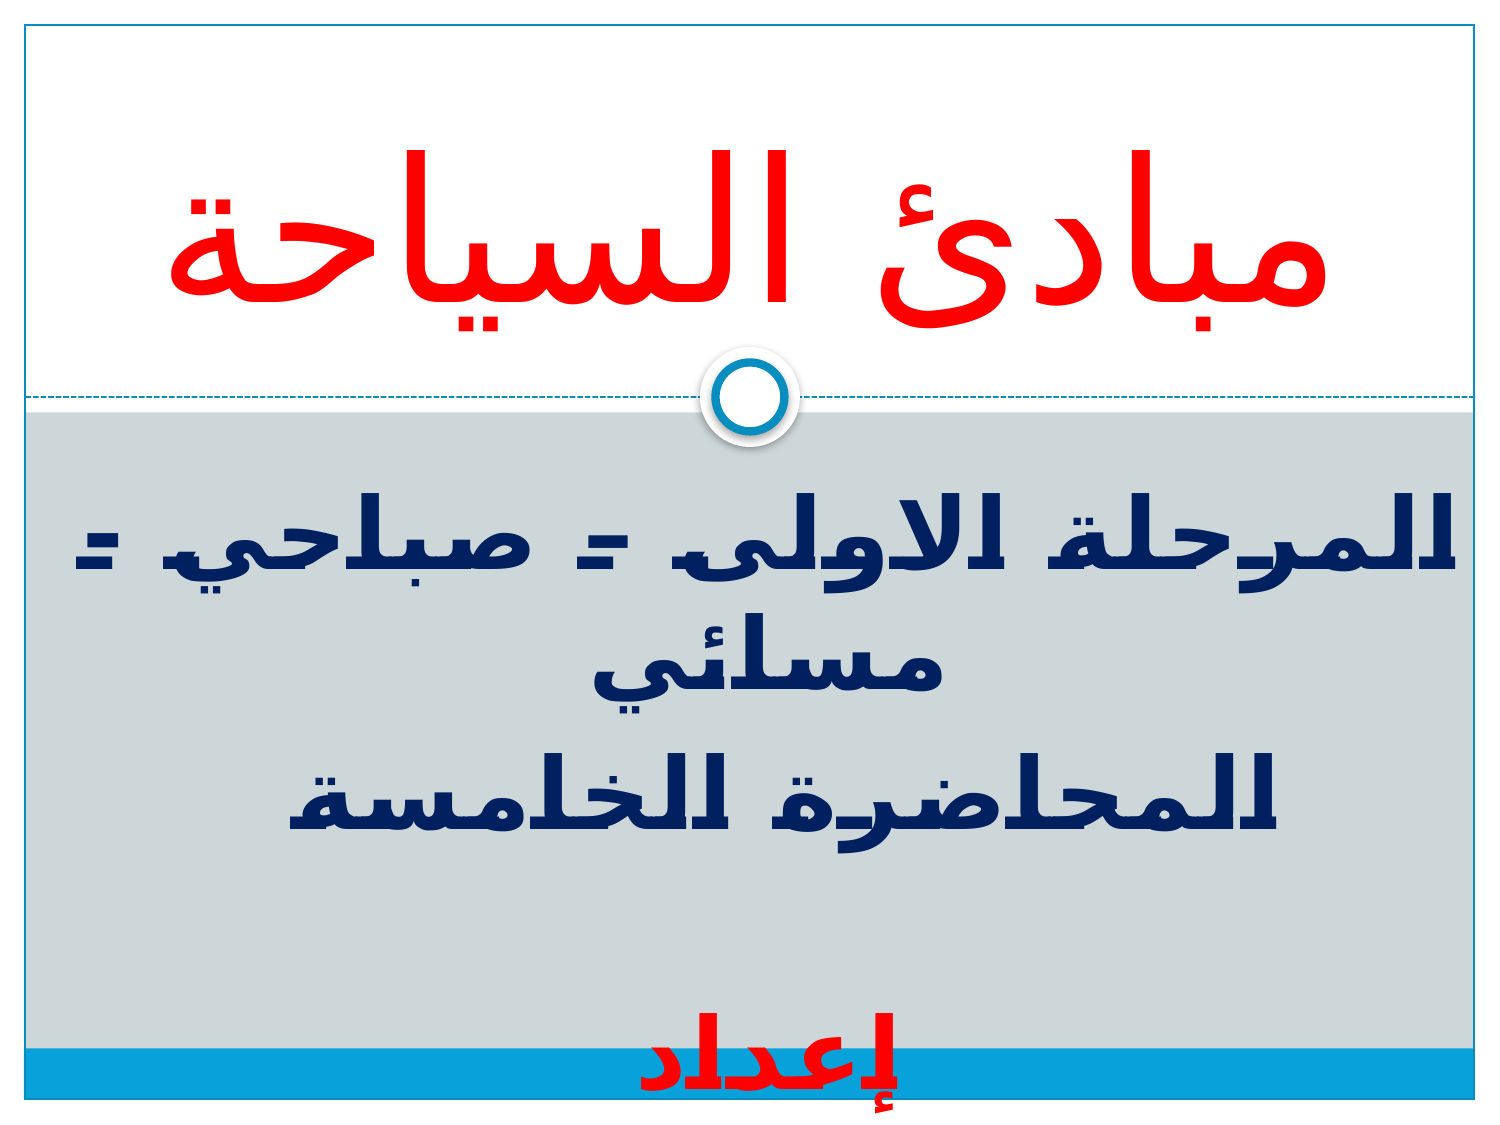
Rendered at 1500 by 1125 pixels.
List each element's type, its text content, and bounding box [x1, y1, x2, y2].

picture [726, 1048, 852, 1090]
title مبادئ السياحة [112, 62, 1388, 350]
subtitle المرحلة الاولى – صباحي -مسائي المحاضرة الخامسة إعداد م.د . عادل عبد الرحمن مزعل [62, 462, 1475, 1038]
picture [875, 1092, 892, 1100]
picture [642, 1048, 680, 1090]
picture [686, 1048, 721, 1088]
picture [862, 1048, 897, 1088]
